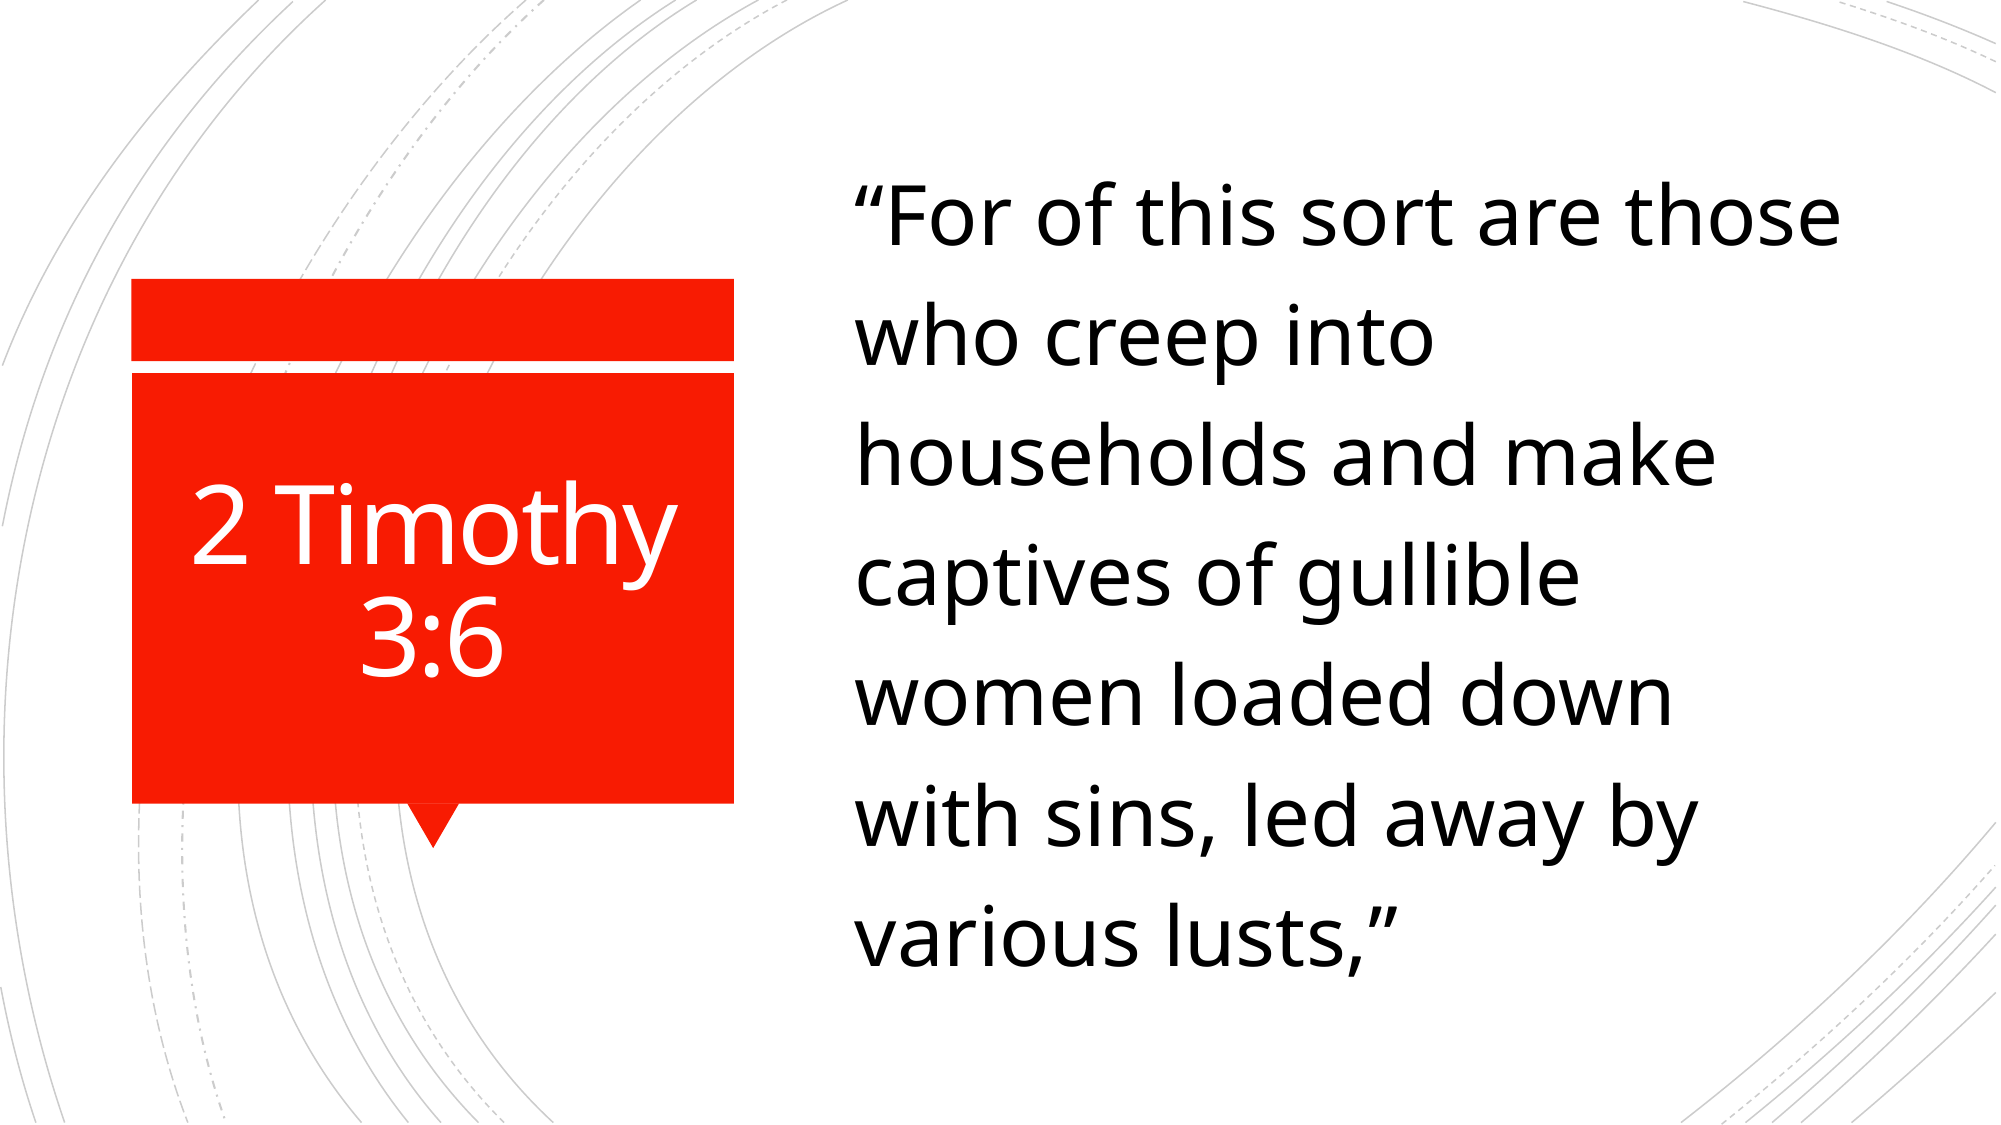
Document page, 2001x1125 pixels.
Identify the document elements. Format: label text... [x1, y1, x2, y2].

title 2 Timothy 3:6 [145, 385, 720, 789]
list “For of this sort are those who creep into households and make captives of gullible women loaded down with sins, led away by various lusts,” [839, 131, 1871, 993]
